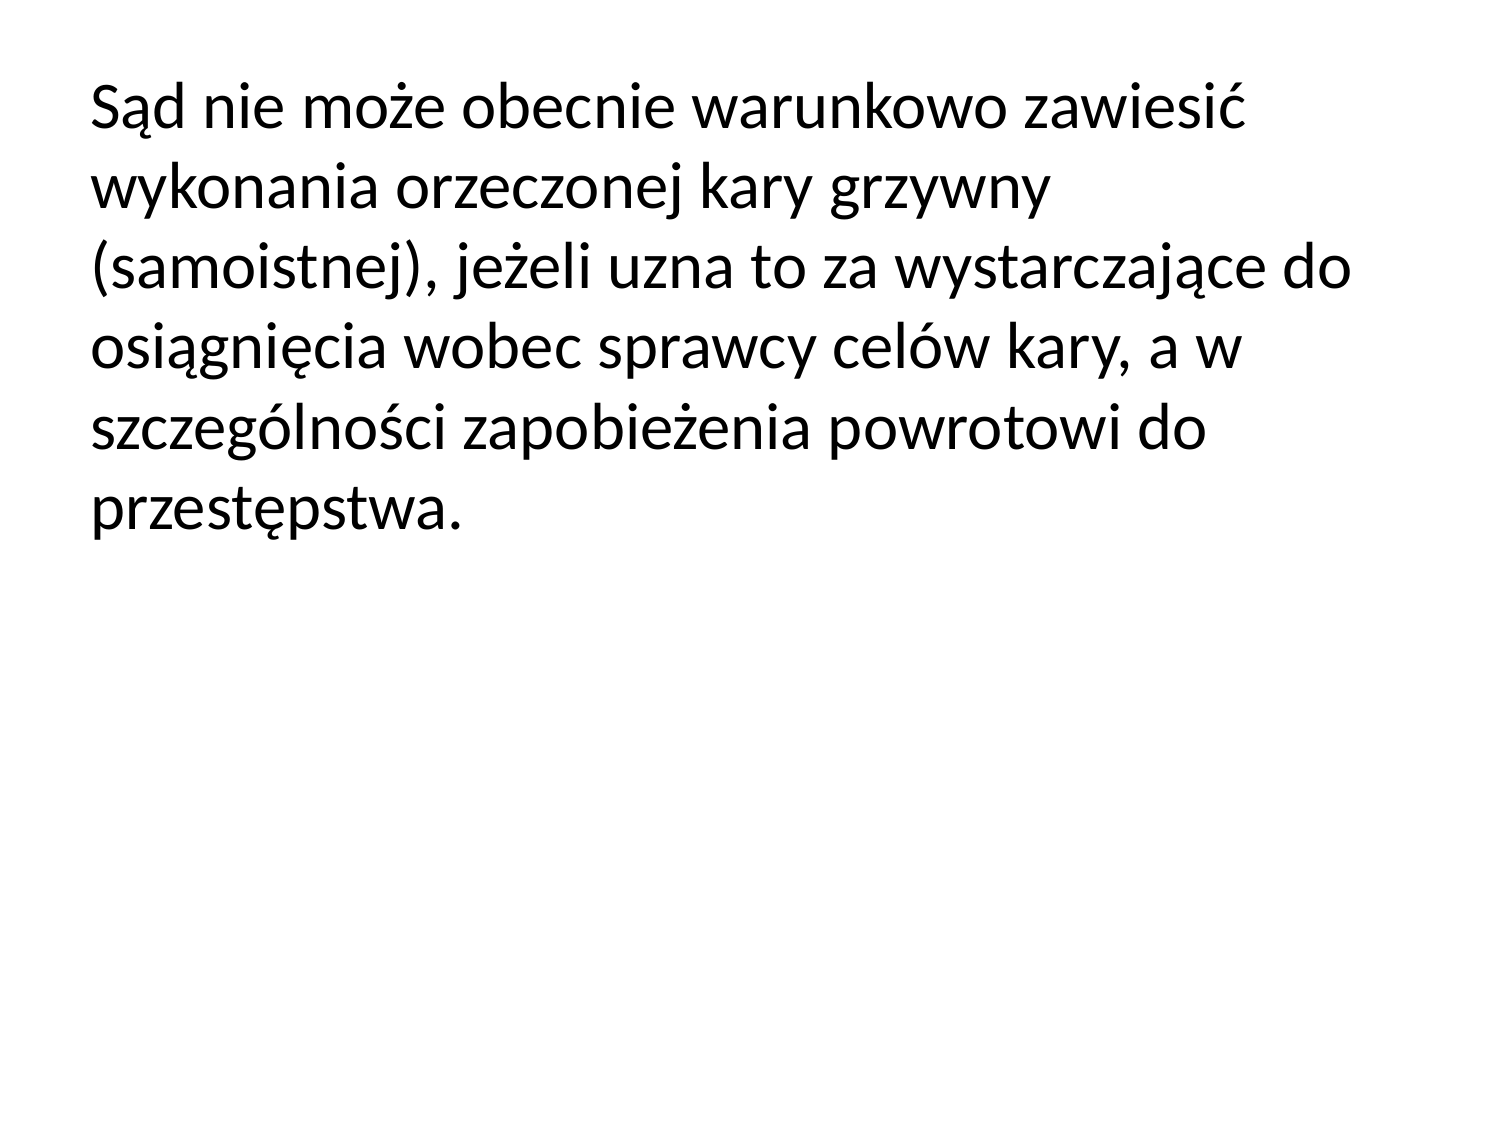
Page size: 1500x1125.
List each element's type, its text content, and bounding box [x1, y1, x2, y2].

list Sąd nie może obecnie warunkowo zawiesić wykonania orzeczonej kary grzywny (samoistnej), jeżeli uzna to za wystarczające do osiągnięcia wobec sprawcy celów kary, a w szczególności zapobieżenia powrotowi do przestępstwa. [75, 54, 1425, 1005]
